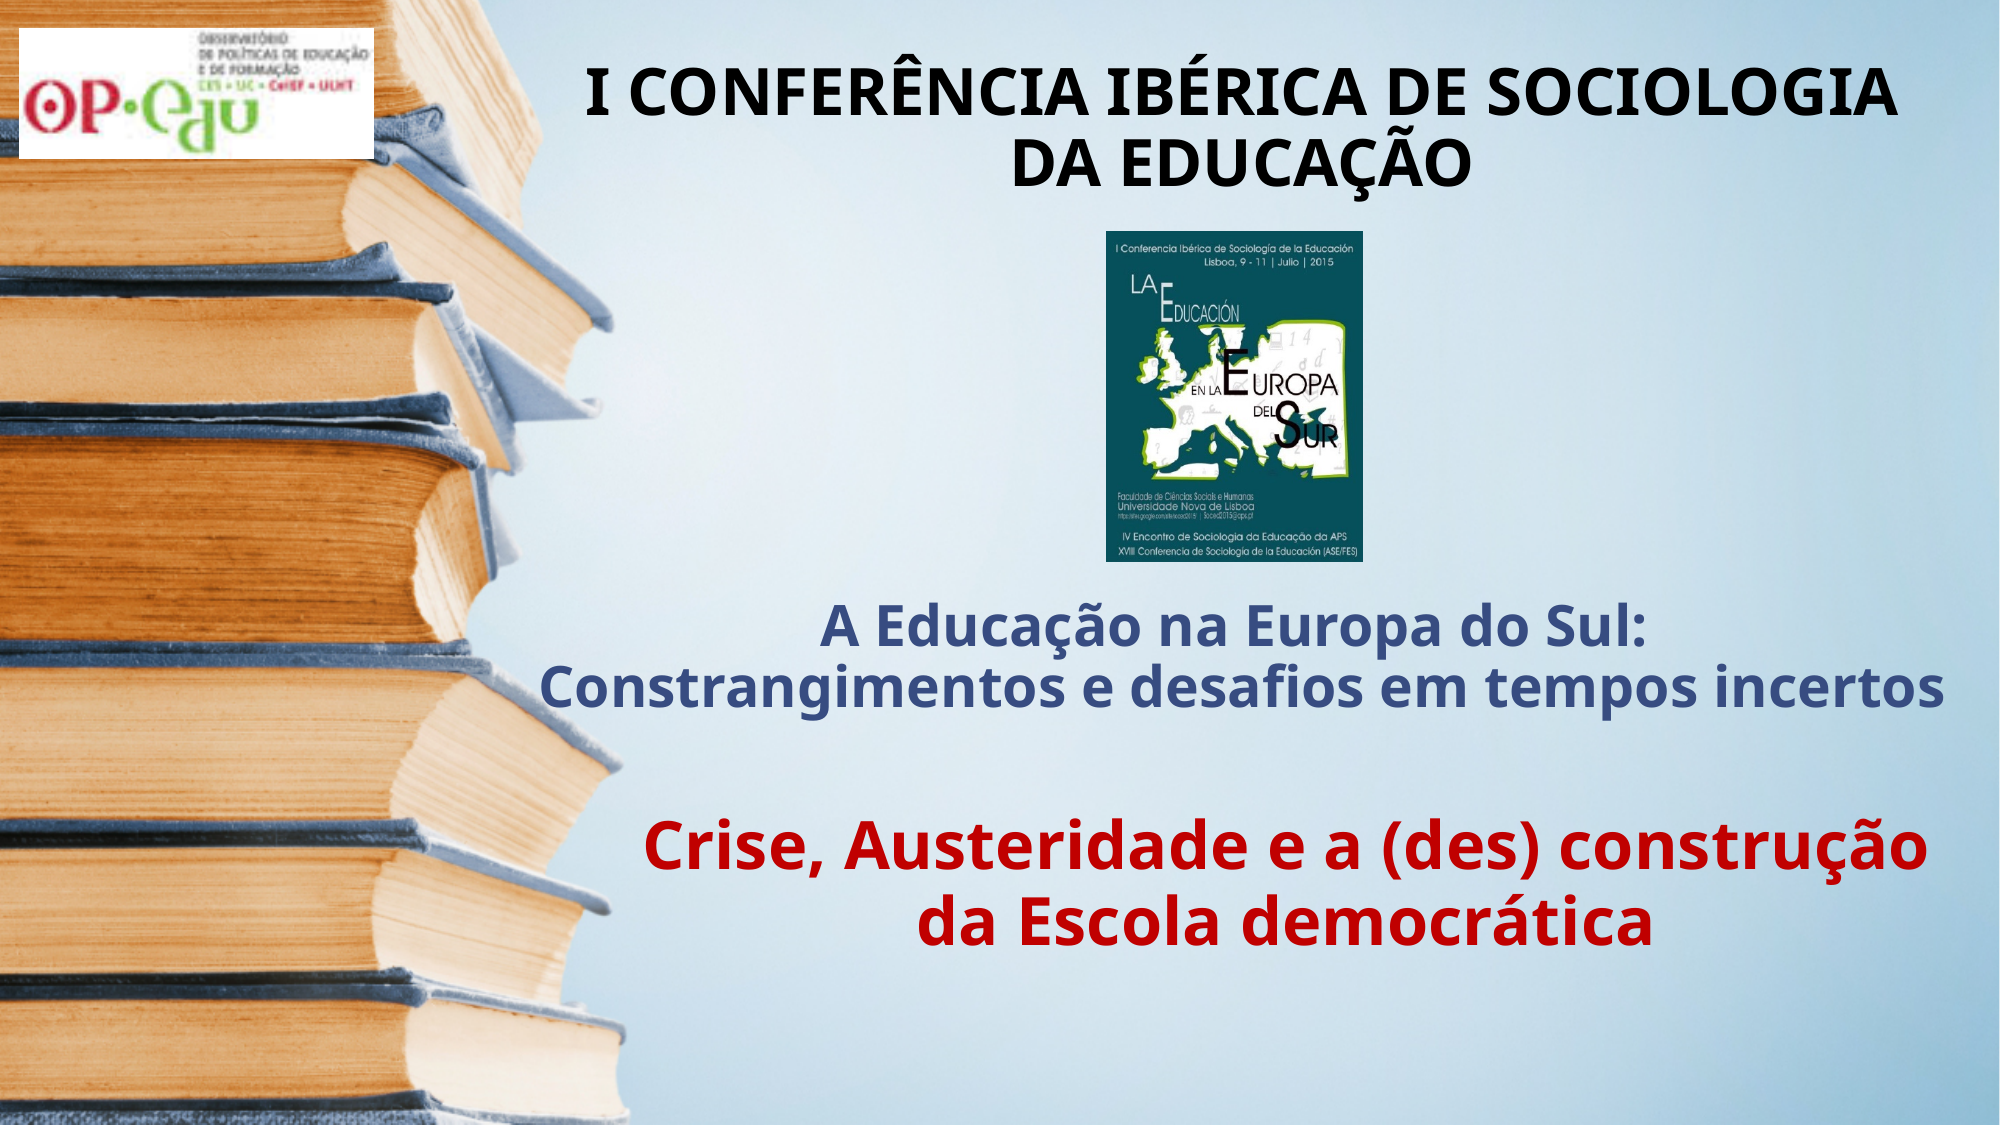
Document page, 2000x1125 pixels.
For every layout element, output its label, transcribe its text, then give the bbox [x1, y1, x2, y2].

subtitle Crise, Austeridade e a (des) construção da Escola democrática [603, 798, 1970, 980]
title I CONFERÊNCIA IBÉRICA DE SOCIOLOGIA DA EDUCAÇÃO A Educação na Europa do Sul: Constrangimentos e desafios em tempos incertos [515, 30, 1969, 799]
picture [0, 0, 2000, 1125]
